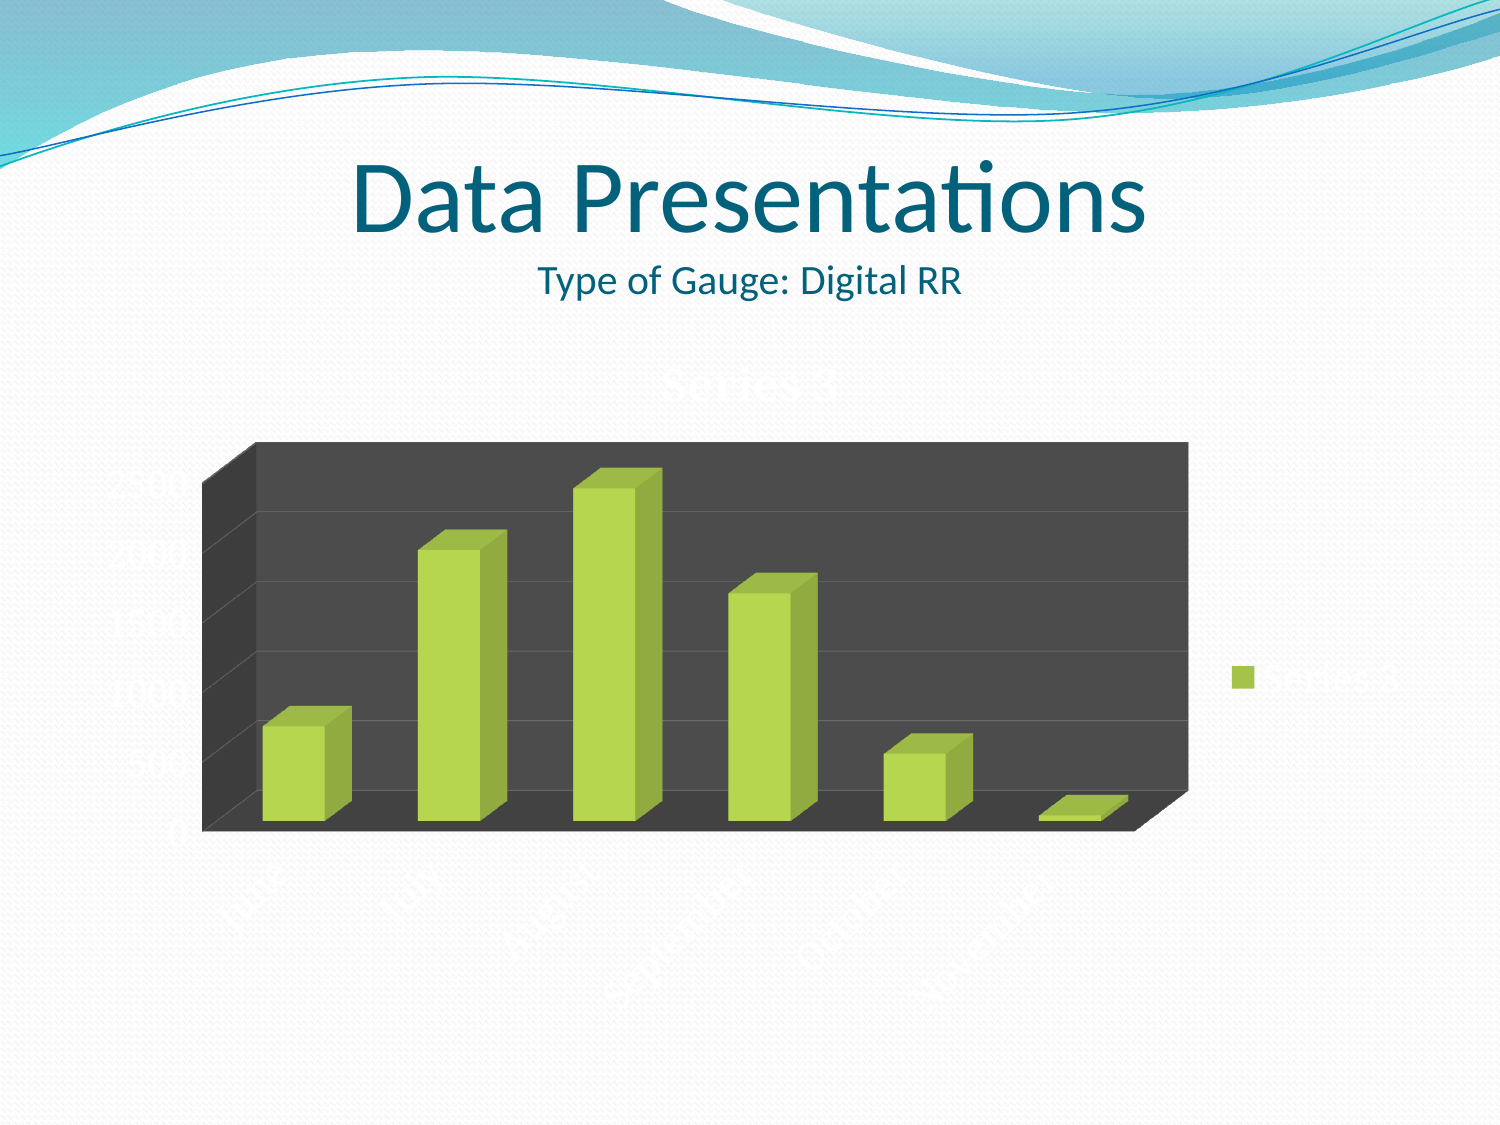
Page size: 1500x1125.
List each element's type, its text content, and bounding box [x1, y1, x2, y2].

chart [74, 317, 1426, 1038]
title Data Presentations Type of Gauge: Digital RR [75, 115, 1425, 303]
